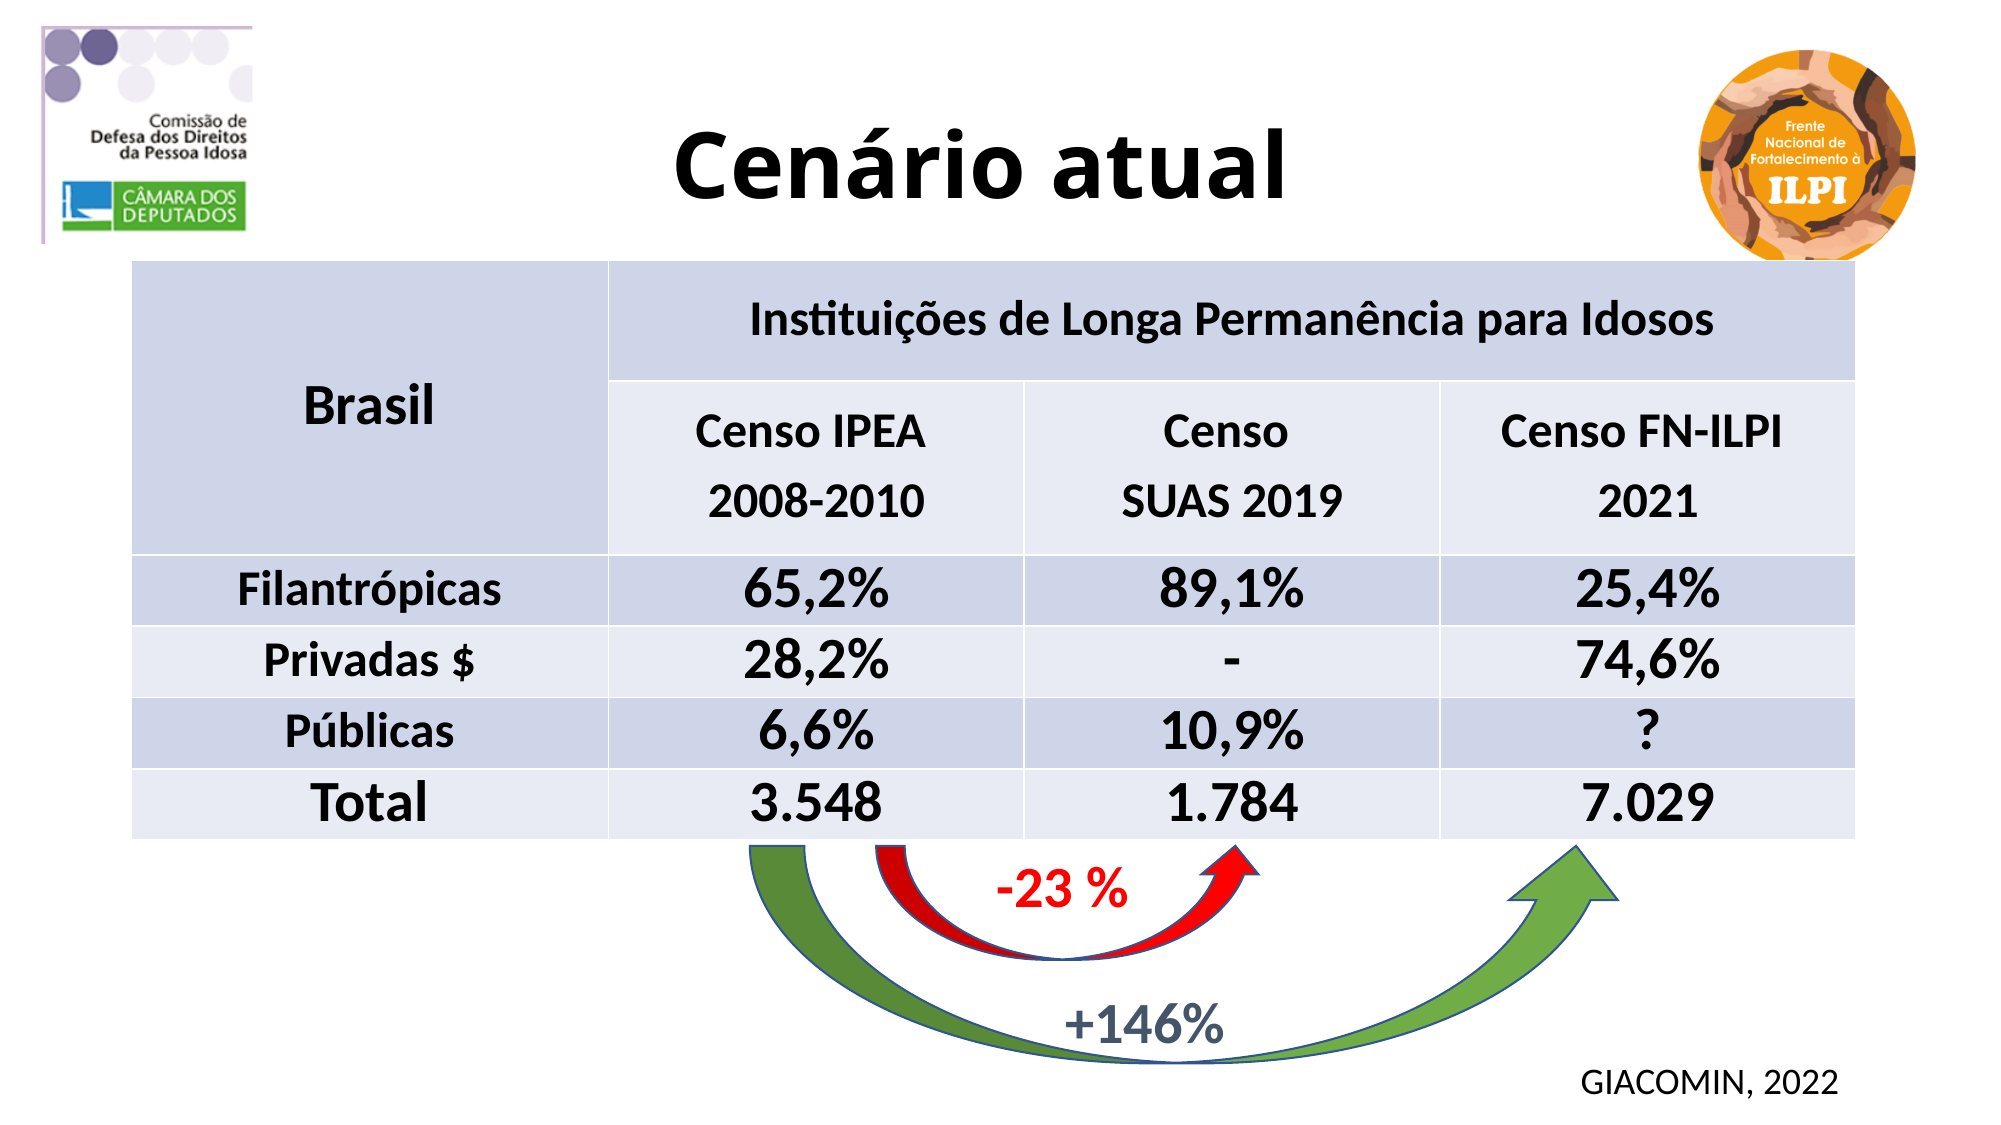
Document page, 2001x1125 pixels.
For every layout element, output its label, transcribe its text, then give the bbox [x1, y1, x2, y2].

text_box [875, 844, 1261, 961]
table_cell 10,9% [1025, 698, 1439, 768]
title Cenário atual [279, 59, 1682, 260]
text_box +146% [1050, 1058, 1091, 1063]
table_cell - [1025, 627, 1439, 697]
table_cell Filantrópicas [132, 556, 608, 625]
text_box [748, 844, 1620, 1065]
table_cell Censo IPEA 2008-2010 [609, 382, 1023, 554]
table_header Instituições de Longa Permanência para Idosos [609, 261, 1855, 380]
table_header Brasil [132, 261, 608, 554]
table_cell 7.029 [1441, 770, 1855, 839]
text_box GIACOMIN, 2022 [1565, 1049, 1855, 1110]
table_cell 74,6% [1441, 627, 1855, 697]
table_cell 28,2% [609, 627, 1023, 697]
table_cell 3.548 [609, 770, 1023, 839]
table_cell 1.784 [1025, 770, 1439, 839]
table_cell 6,6% [609, 698, 1023, 768]
text_box -23 % [981, 841, 1145, 927]
table_cell ? [1441, 698, 1855, 768]
table_cell Censo FN-ILPI 2021 [1441, 382, 1855, 554]
picture [41, 26, 253, 244]
table_cell Públicas [132, 698, 608, 768]
table_cell 89,1% [1025, 556, 1439, 625]
table_cell Privadas $ [132, 627, 608, 697]
text_box +146% [1050, 977, 1241, 1061]
table_cell Total [132, 770, 608, 839]
picture [1698, 49, 1916, 268]
table_cell 65,2% [609, 556, 1023, 625]
table_cell Censo SUAS 2019 [1025, 382, 1439, 554]
table_cell 25,4% [1441, 556, 1855, 625]
